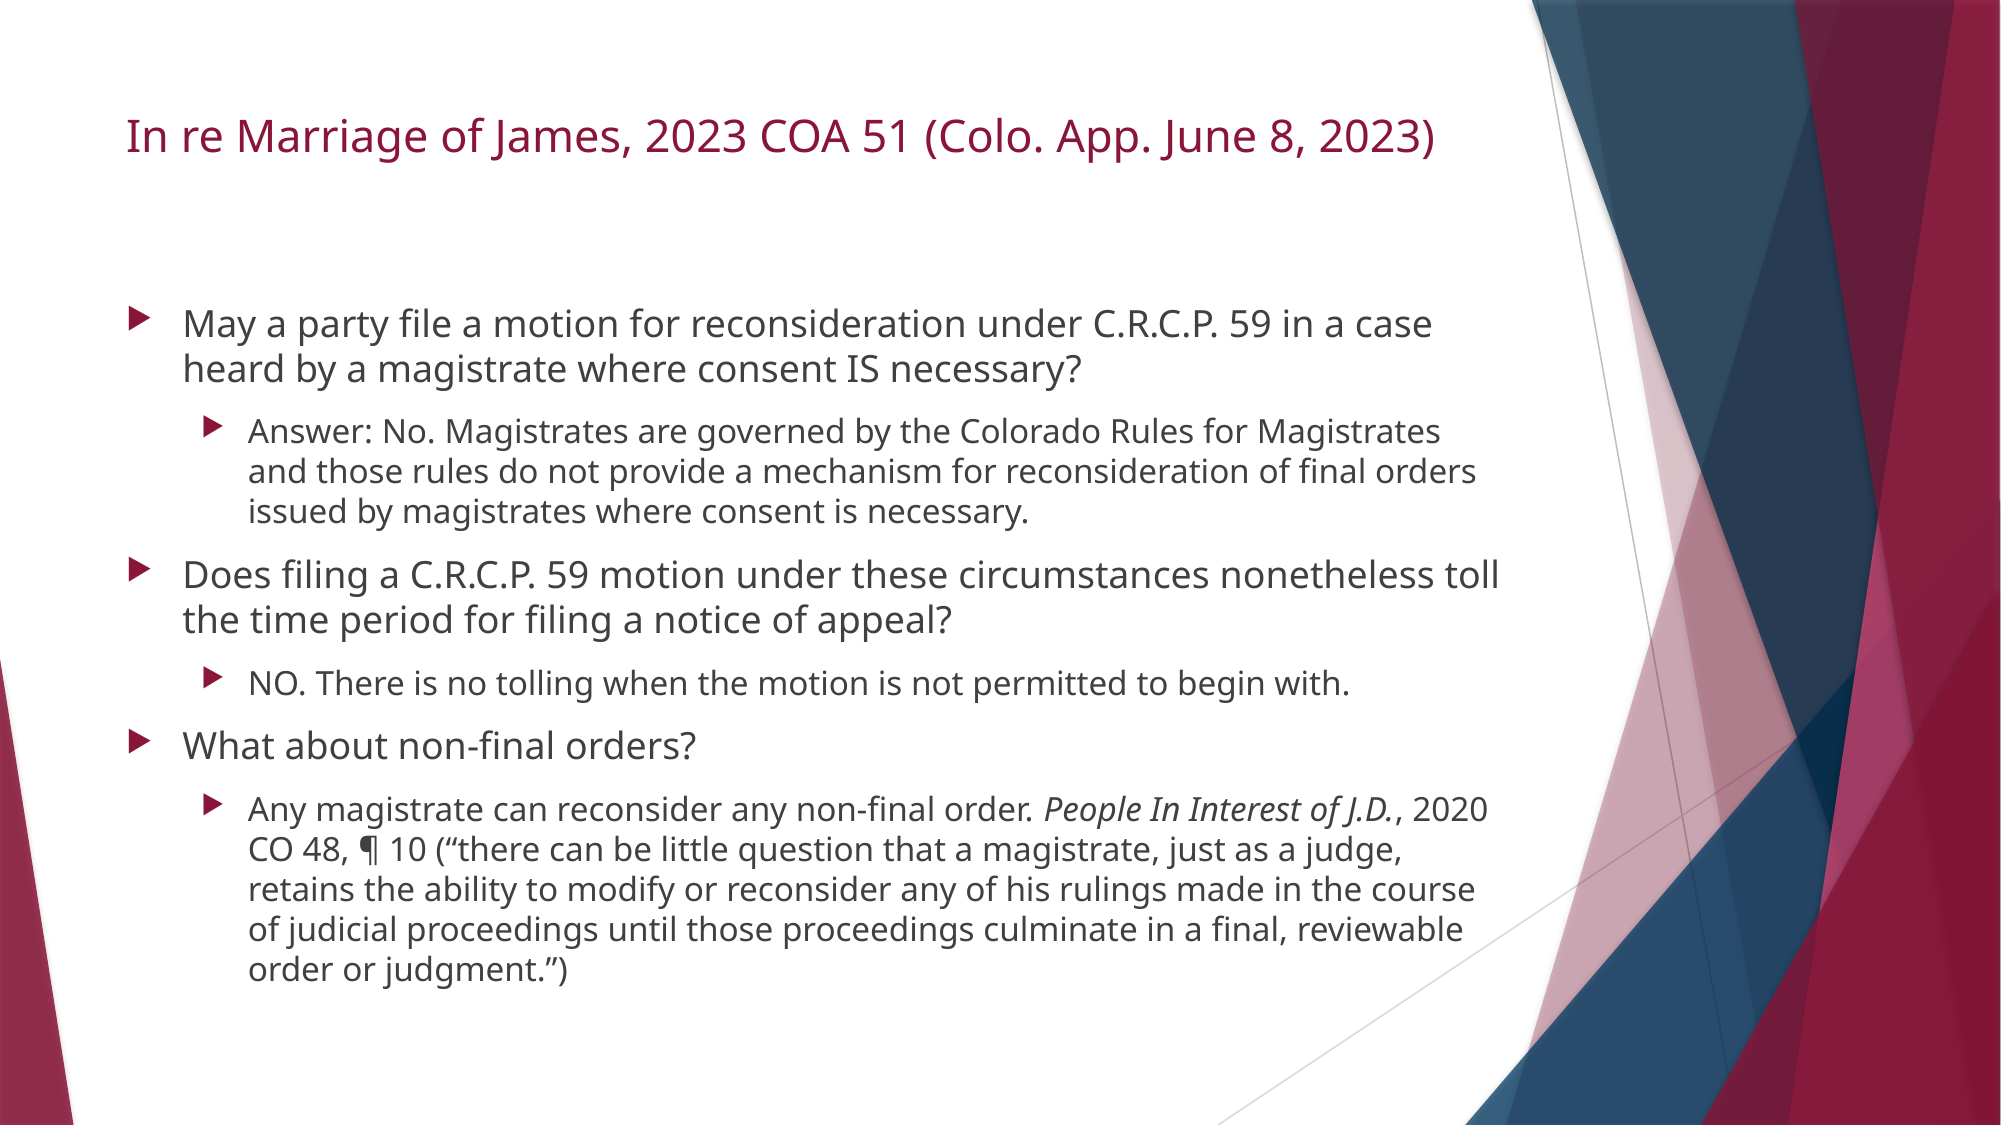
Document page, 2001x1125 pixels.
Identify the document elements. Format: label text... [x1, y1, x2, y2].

title In re Marriage of James, 2023 COA 51 (Colo. App. June 8, 2023) [111, 99, 1522, 292]
list May a party file a motion for reconsideration under C.R.C.P. 59 in a case heard by a magistrate where consent IS necessary? Answer: No. Magistrates are governed by the Colorado Rules for Magistrates and those rules do not provide a mechanism for reconsideration of final orders issued by magistrates where consent is necessary. Does filing a C.R.C.P. 59 motion under these circumstances nonetheless toll the time period for filing a notice of appeal? NO. There is no tolling when the motion is not permitted to begin with. What about non-final orders? Any magistrate can reconsider any non-final order. People In Interest of J.D., 2020 CO 48, ¶ 10 (“there can be little question that a magistrate, just as a judge, retains the ability to modify or reconsider any of his rulings made in the course of judicial proceedings until those proceedings culminate in a final, reviewable order or judgment.”) [111, 292, 1522, 1070]
